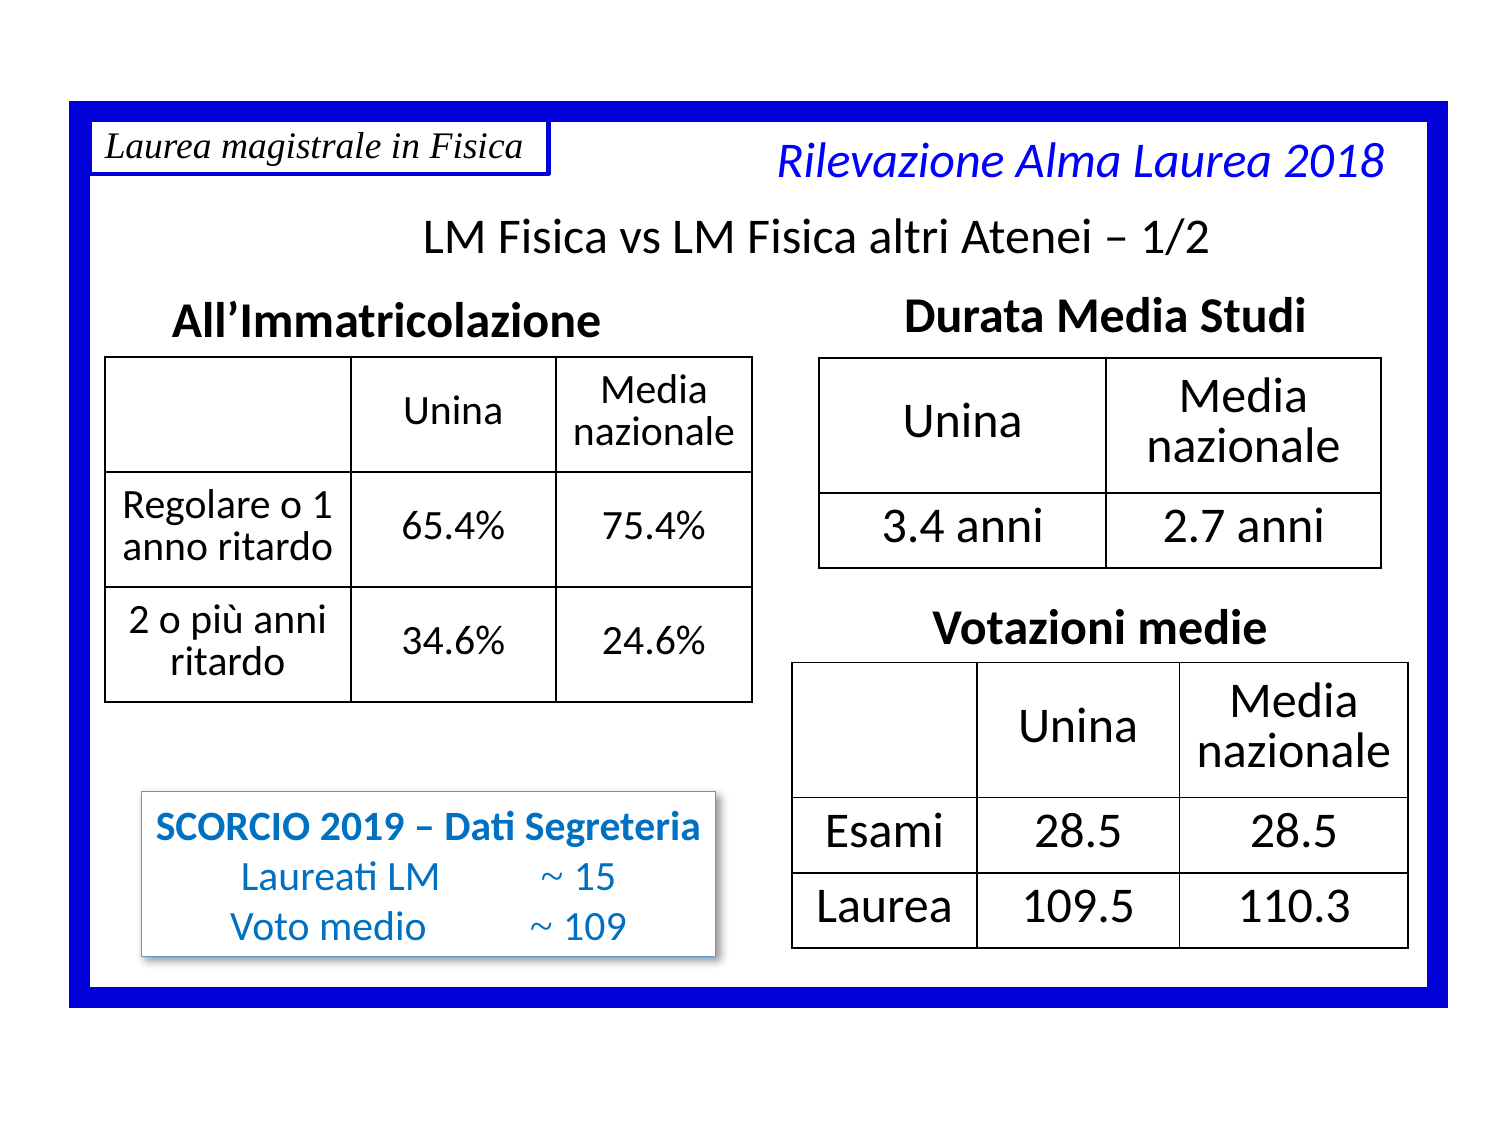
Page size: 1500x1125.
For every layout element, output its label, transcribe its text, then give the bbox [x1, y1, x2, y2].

text_box [78, 111, 1439, 999]
table_cell 34.6% [352, 588, 555, 701]
table_cell 28.5 [1180, 798, 1407, 872]
text_box Durata Media Studi [889, 274, 1334, 350]
table_cell 65.4% [352, 473, 555, 586]
table_cell 2.7 anni [1107, 494, 1380, 567]
table_header Media nazionale [1180, 663, 1407, 797]
text_box Rilevazione Alma Laurea 2018 [761, 120, 1400, 196]
table_cell 2 o più anni ritardo [106, 588, 350, 701]
table_header Unina [352, 358, 555, 471]
table_cell Regolare o 1 anno ritardo [106, 473, 350, 586]
table_cell 24.6% [557, 588, 751, 701]
table_header Unina [978, 663, 1179, 797]
table_cell 28.5 [978, 798, 1179, 872]
table_header Media nazionale [1107, 359, 1380, 492]
table_cell 109.5 [978, 874, 1179, 947]
table_header Unina [820, 359, 1105, 492]
text_box All’Immatricolazione [157, 279, 654, 355]
table_cell 75.4% [557, 473, 751, 586]
table_header [106, 358, 350, 471]
table_cell Laurea [793, 874, 976, 947]
table_cell 110.3 [1180, 874, 1407, 947]
text_box Votazioni medie [917, 586, 1283, 662]
text_box LM Fisica vs LM Fisica altri Atenei – 1/2 [408, 196, 1226, 272]
table_cell Esami [793, 798, 976, 872]
table_cell 3.4 anni [820, 494, 1105, 567]
text_box SCORCIO 2019 – Dati Segreteria Laureati LM ~ 15 Voto medio ~ 109 [141, 791, 716, 957]
table_header [793, 663, 976, 797]
table_header Media nazionale [557, 358, 751, 471]
text_box Laurea magistrale in Fisica [90, 114, 549, 174]
